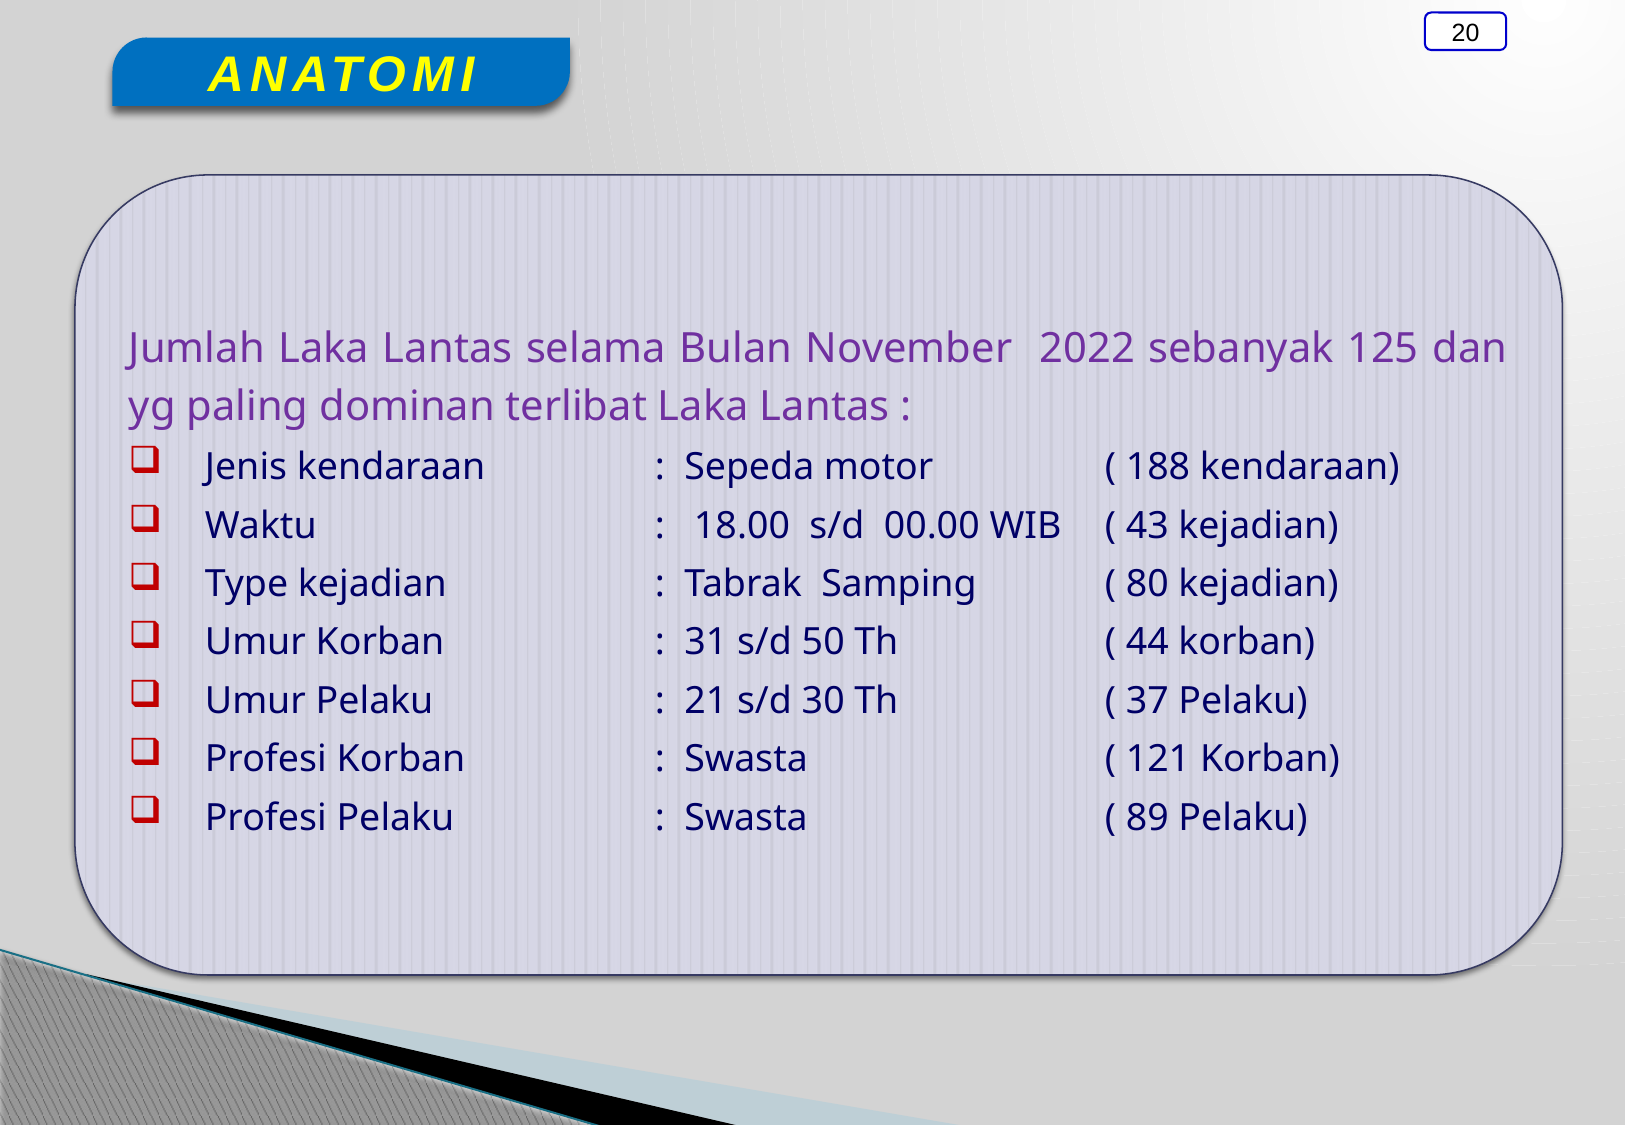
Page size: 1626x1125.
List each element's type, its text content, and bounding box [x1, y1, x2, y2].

text_box 20 [1423, 11, 1508, 52]
text_box Jumlah Laka Lantas selama Bulan November 2022 sebanyak 125 dan yg paling dominan terlibat Laka Lantas : Jenis kendaraan : Sepeda motor ( 188 kendaraan) Waktu : 18.00 s/d 00.00 WIB ( 43 kejadian) Type kejadian : Tabrak Samping ( 80 kejadian) Umur Korban : 31 s/d 50 Th ( 44 korban) Umur Pelaku : 21 s/d 30 Th ( 37 Pelaku) Profesi Korban : Swasta ( 121 Korban) Profesi Pelaku : Swasta ( 89 Pelaku) [74, 174, 1564, 976]
text_box ANATOMI [112, 37, 570, 106]
